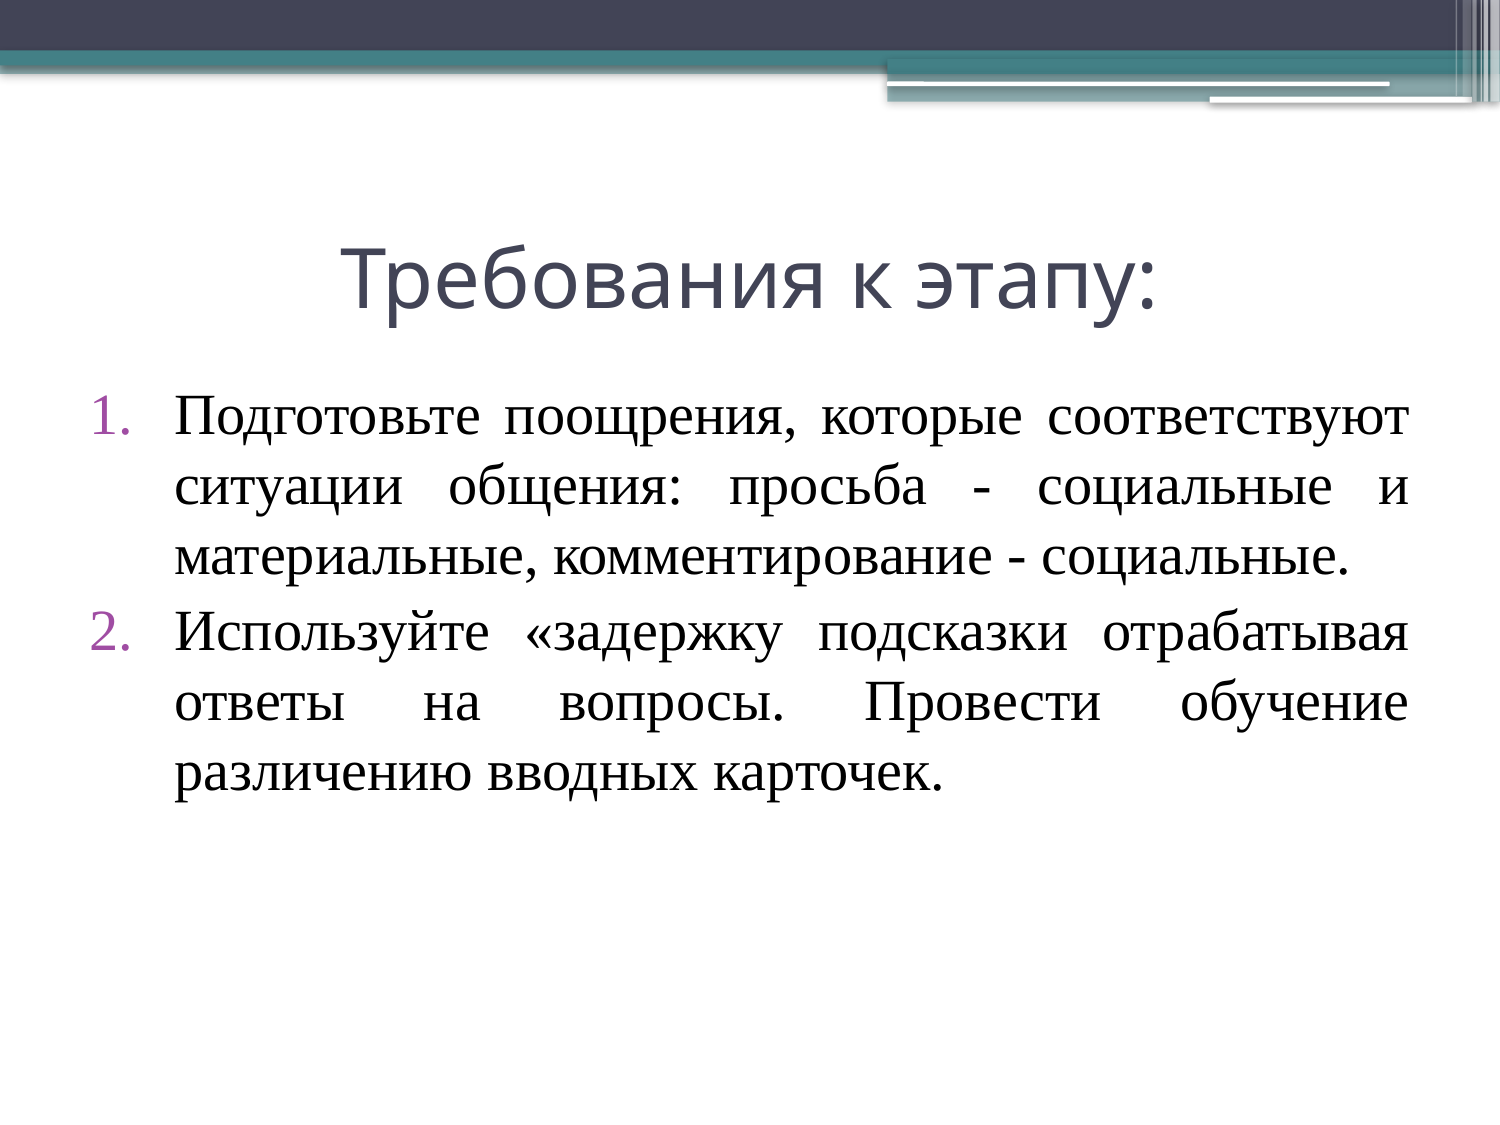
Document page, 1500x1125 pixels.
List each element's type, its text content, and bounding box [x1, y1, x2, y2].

list Подготовьте поощрения, которые соответствуют ситуации общения: просьба - социальные и материальные, комментирование - социальные. Используйте «задержку подсказки отрабатывая ответы на вопросы. Провести обучение различению вводных карточек. [75, 368, 1425, 1079]
title Требования к этапу: [75, 187, 1425, 363]
